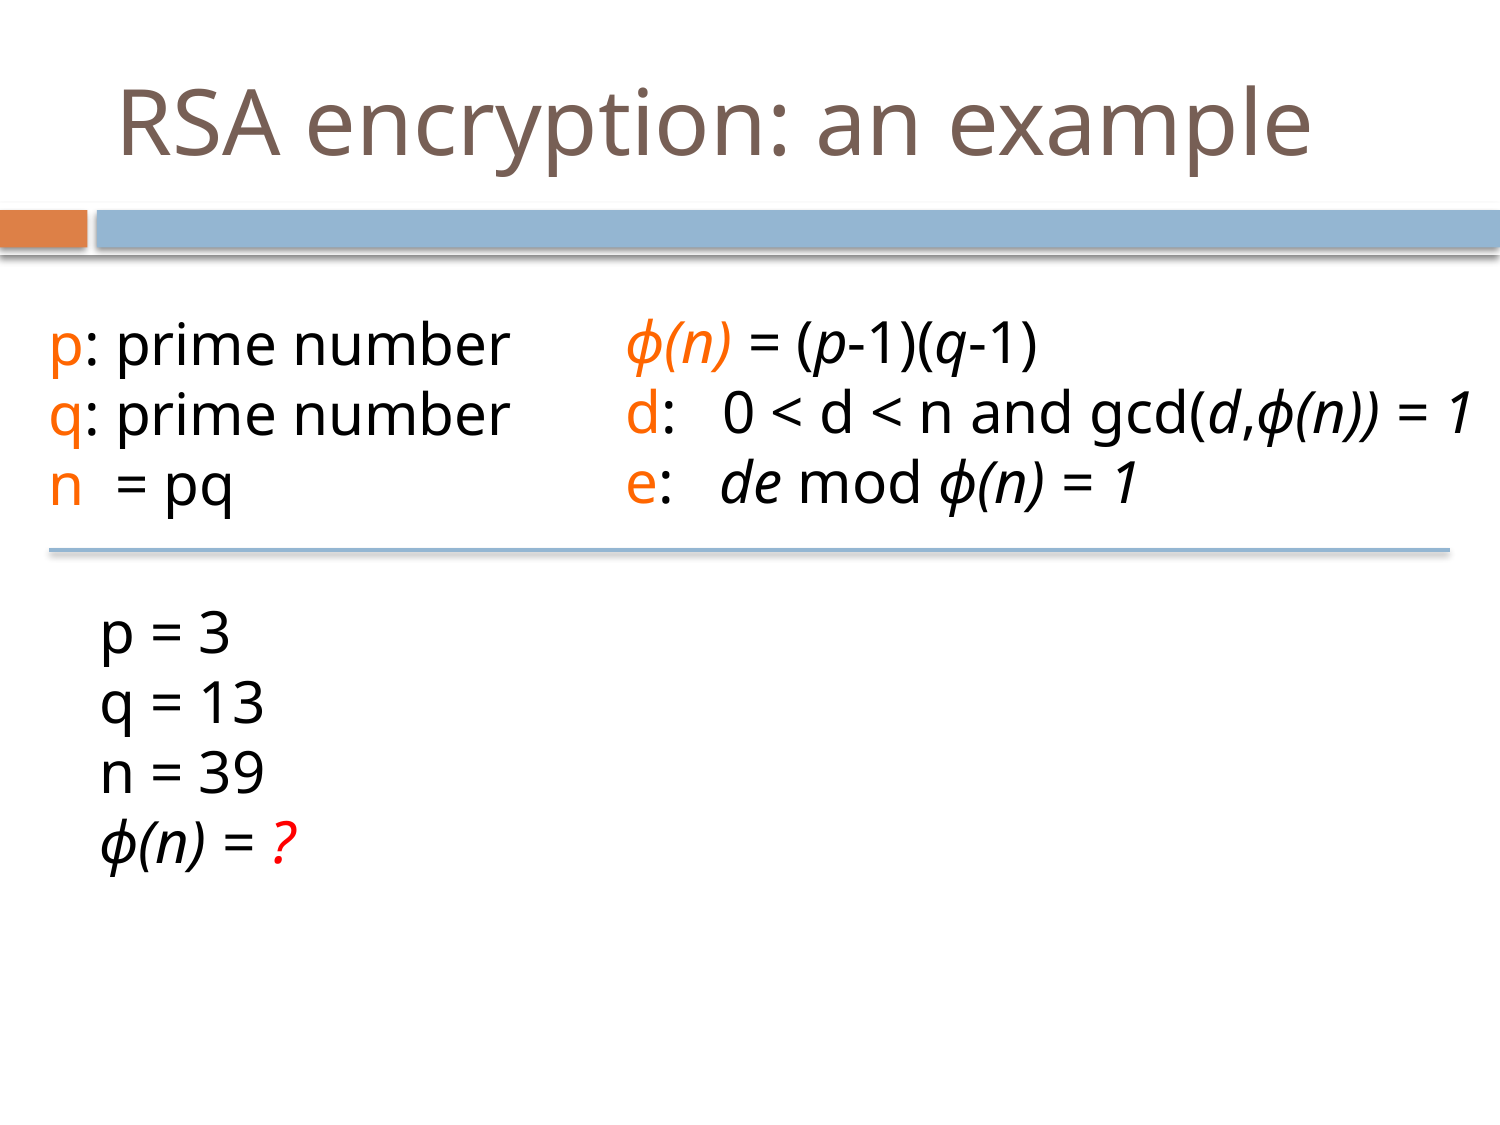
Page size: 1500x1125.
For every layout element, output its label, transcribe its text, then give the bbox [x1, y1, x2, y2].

text_box ϕ(n) = (p-1)(q-1) d: 0 < d < n and gcd(d,ϕ(n)) = 1 e: de mod ϕ(n) = 1 [610, 297, 1491, 523]
title RSA encryption: an example [100, 37, 1438, 200]
text_box p = 3 q = 13 n = 39 ϕ(n) = ? [84, 587, 311, 883]
text_box p: prime number q: prime number n = pq [34, 299, 527, 525]
